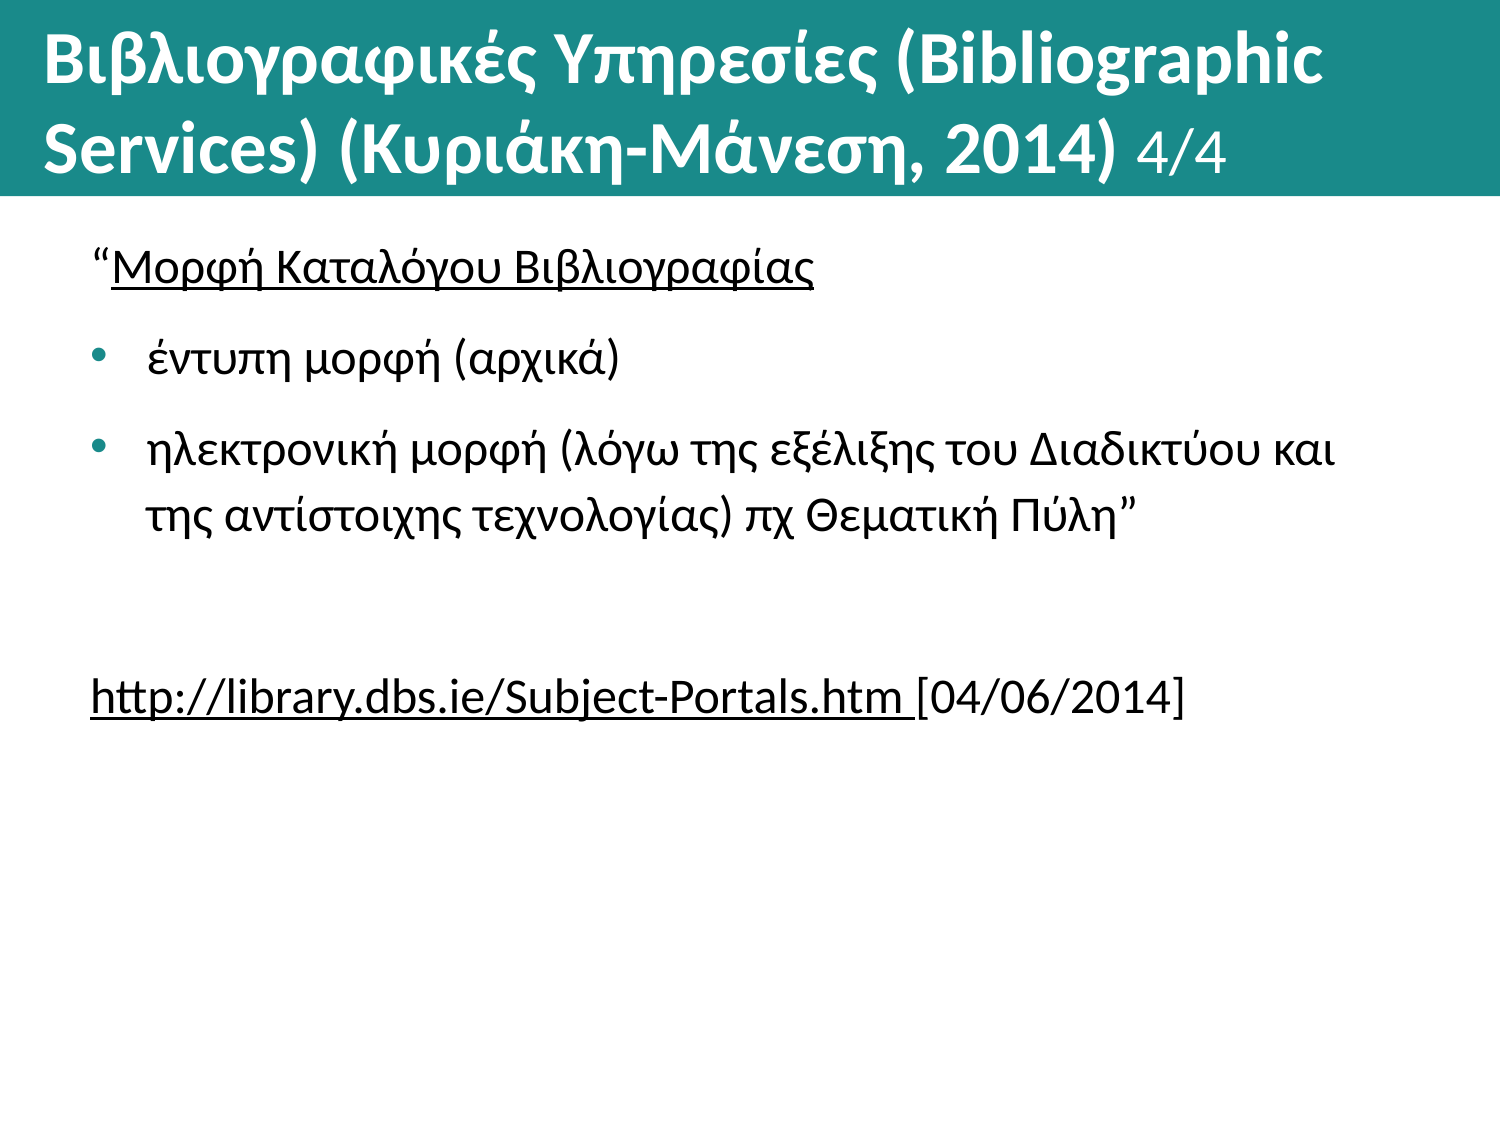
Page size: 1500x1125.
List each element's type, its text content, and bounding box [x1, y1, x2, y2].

title Βιβλιογραφικές Υπηρεσίες (Bibliographic Services) (Κυριάκη-Μάνεση, 2014) 4/4 [0, 0, 1500, 197]
list “Μορφή Καταλόγου Βιβλιογραφίας έντυπη μορφή (αρχικά) ηλεκτρονική μορφή (λόγω της εξέλιξης του Διαδικτύου και της αντίστοιχης τεχνολογίας) πχ Θεματική Πύλη” http://library.dbs.ie/Subject-Portals.htm [04/06/2014] [75, 219, 1425, 1024]
